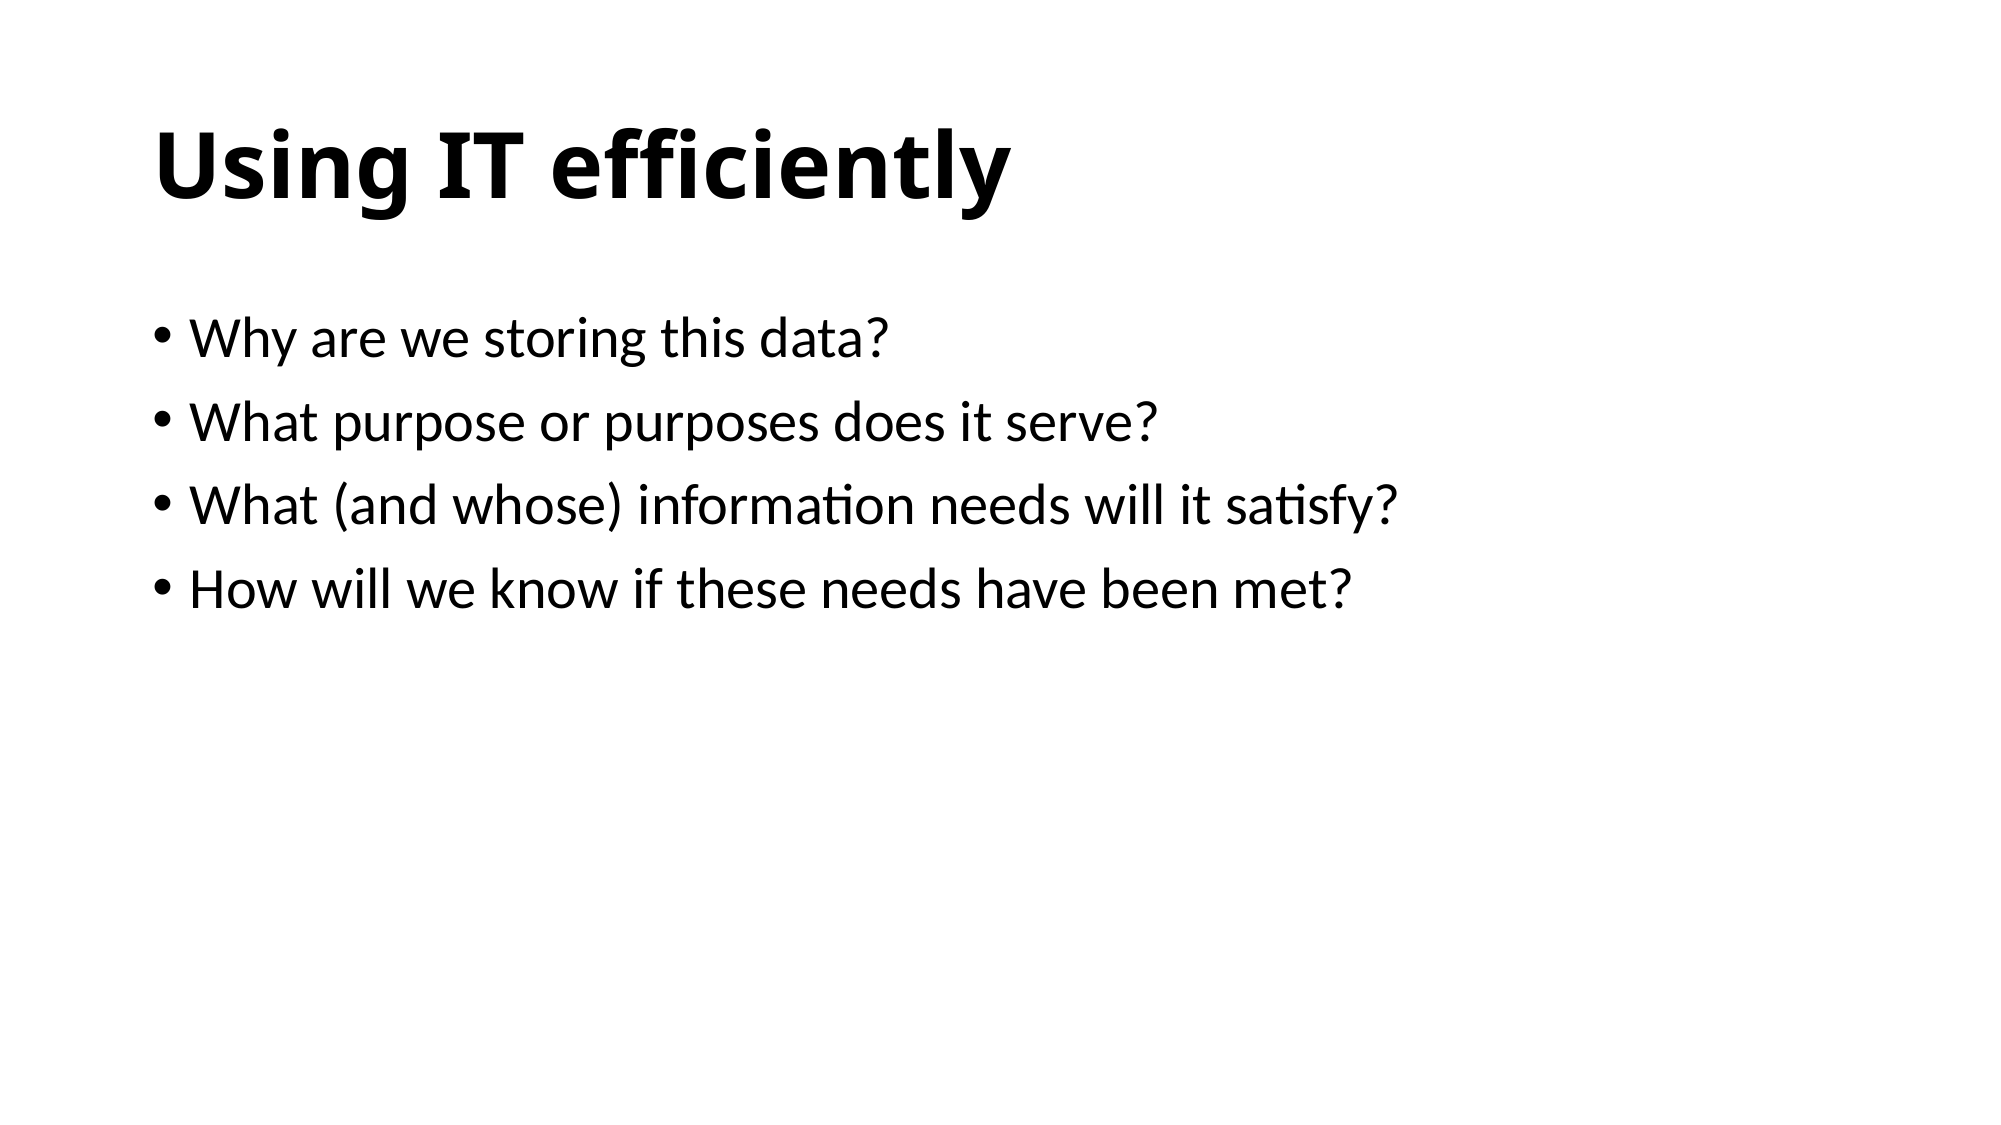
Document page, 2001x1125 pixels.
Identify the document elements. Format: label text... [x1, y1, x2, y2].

list Why are we storing this data? What purpose or purposes does it serve? What (and whose) information needs will it satisfy? How will we know if these needs have been met? [137, 299, 1863, 1014]
title Using IT efficiently [137, 59, 1863, 278]
